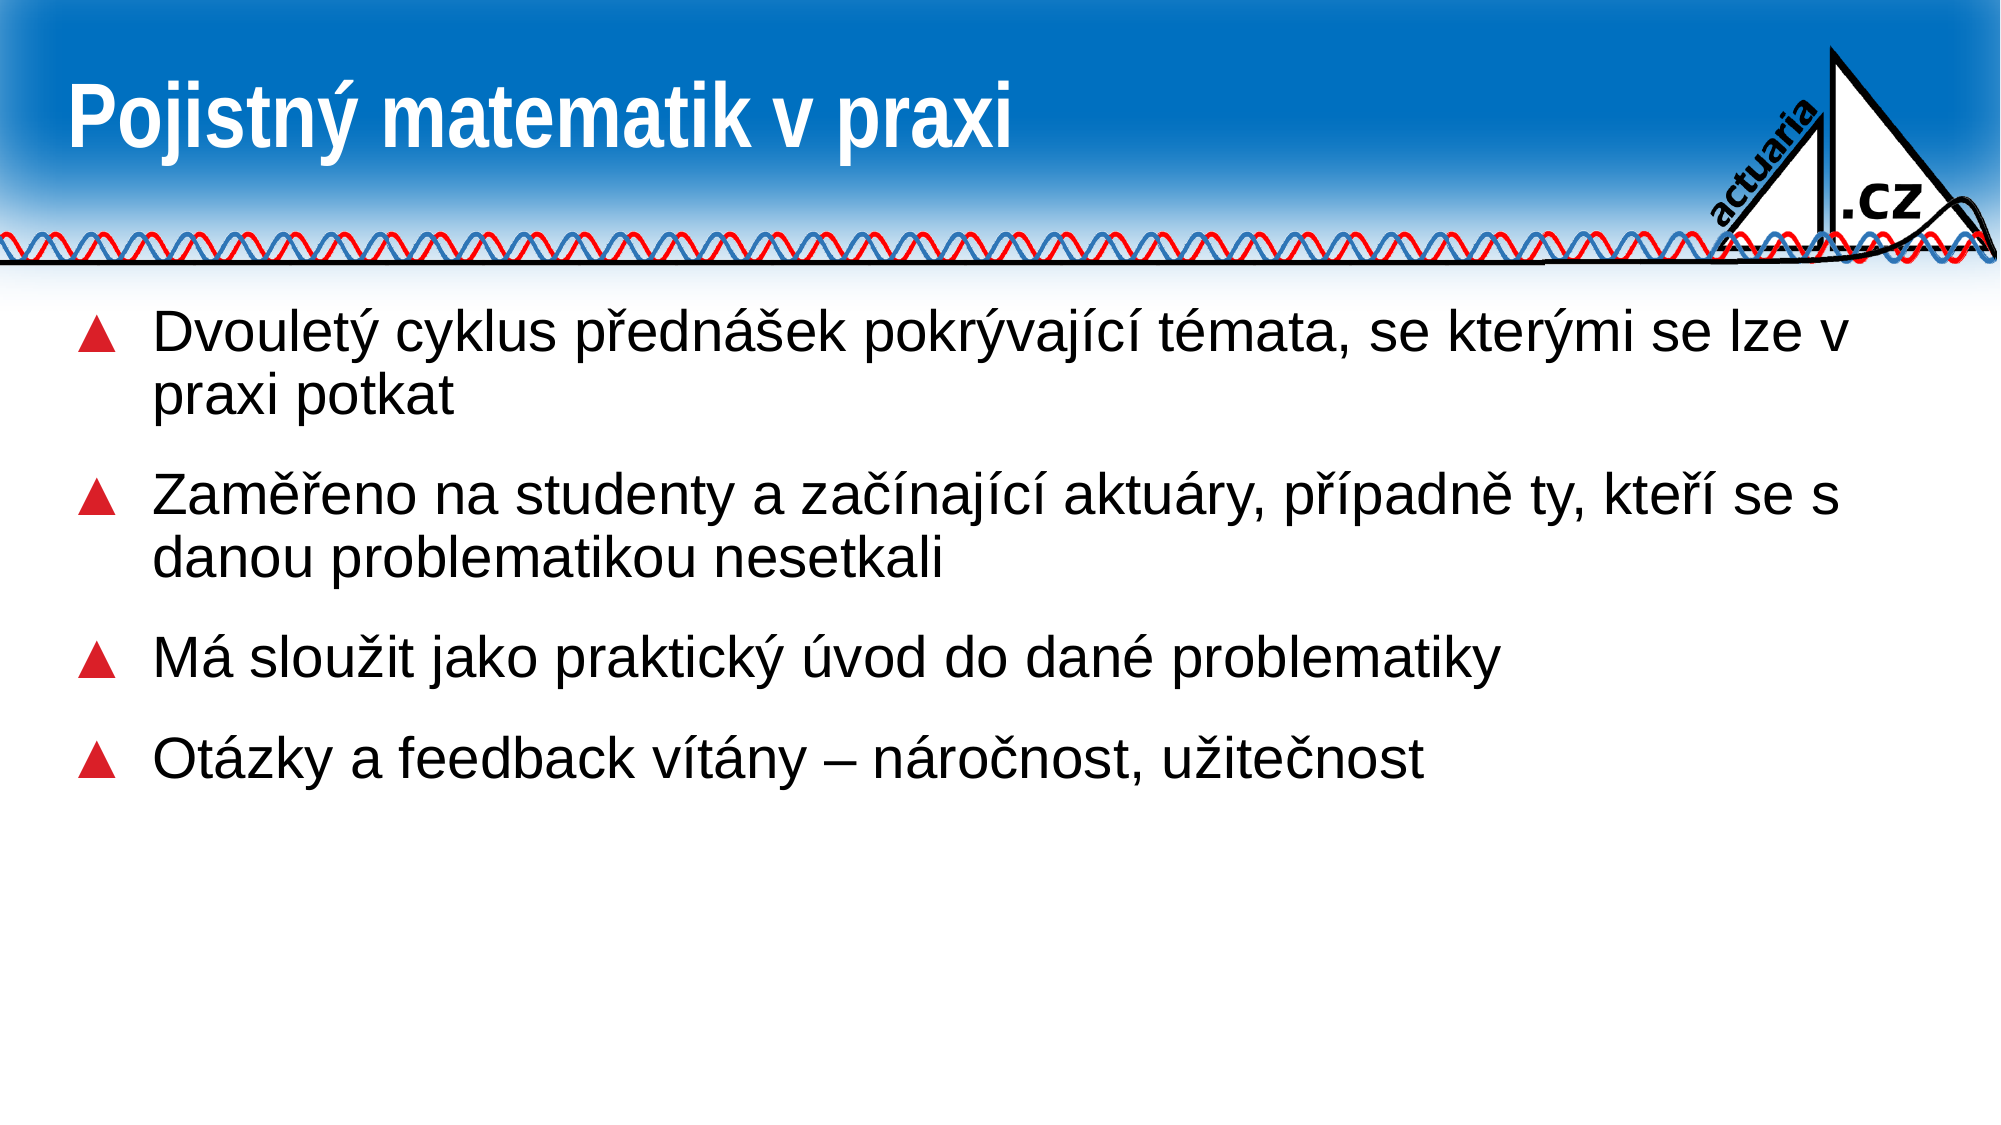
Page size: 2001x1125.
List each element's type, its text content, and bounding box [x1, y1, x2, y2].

picture [0, 45, 1997, 277]
title Pojistný matematik v praxi [52, 24, 1707, 211]
list Dvouletý cyklus přednášek pokrývající témata, se kterými se lze v praxi potkat Zaměřeno na studenty a začínající aktuáry, případně ty, kteří se s danou problematikou nesetkali Má sloužit jako praktický úvod do dané problematiky Otázky a feedback vítány – náročnost, užitečnost [50, 293, 1975, 1036]
